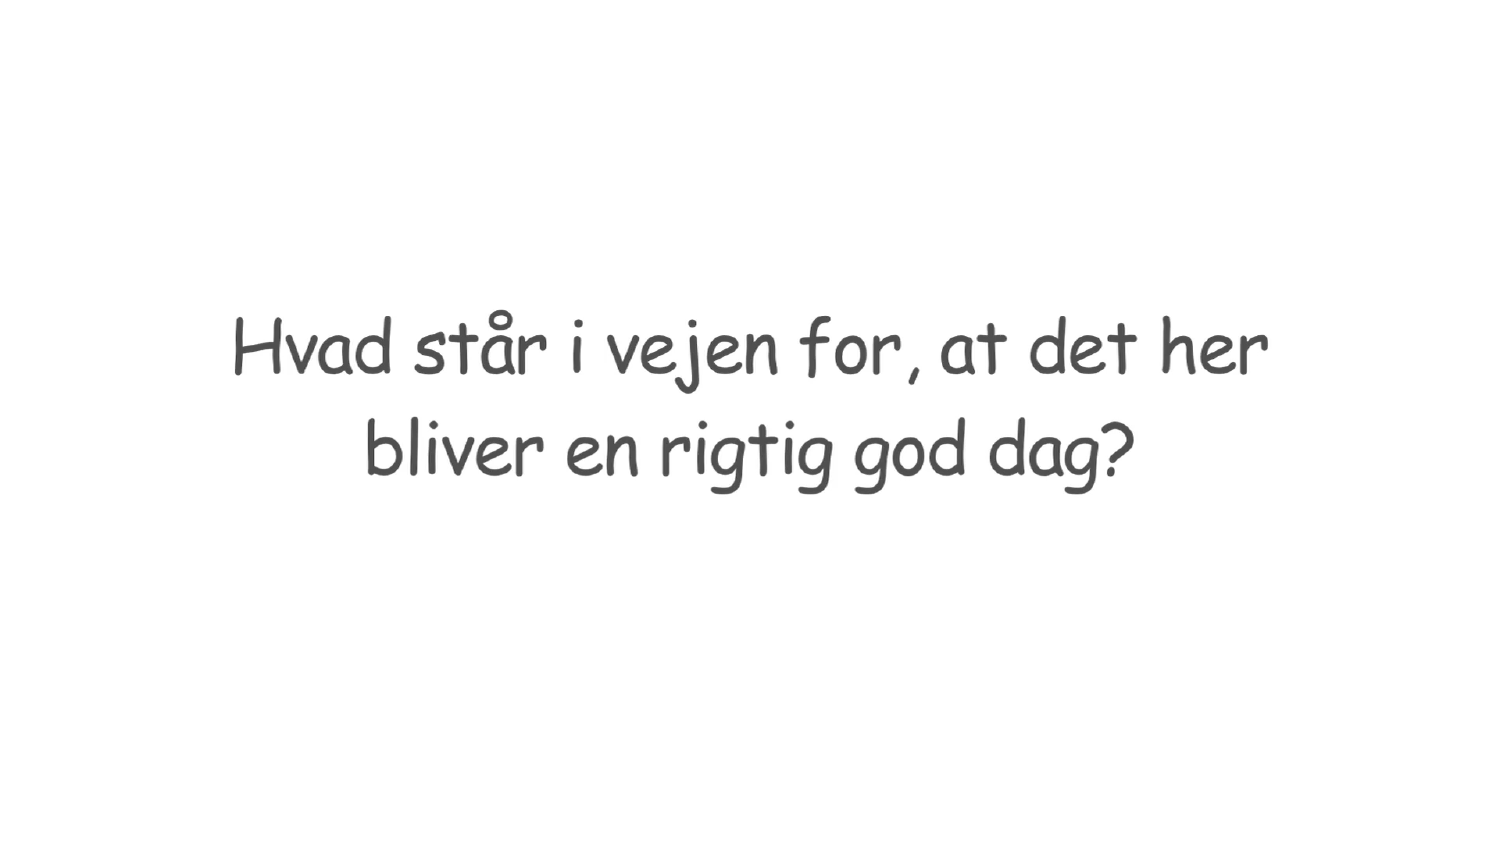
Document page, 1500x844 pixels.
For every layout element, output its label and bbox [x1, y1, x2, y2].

text_box [0, 0, 1500, 844]
